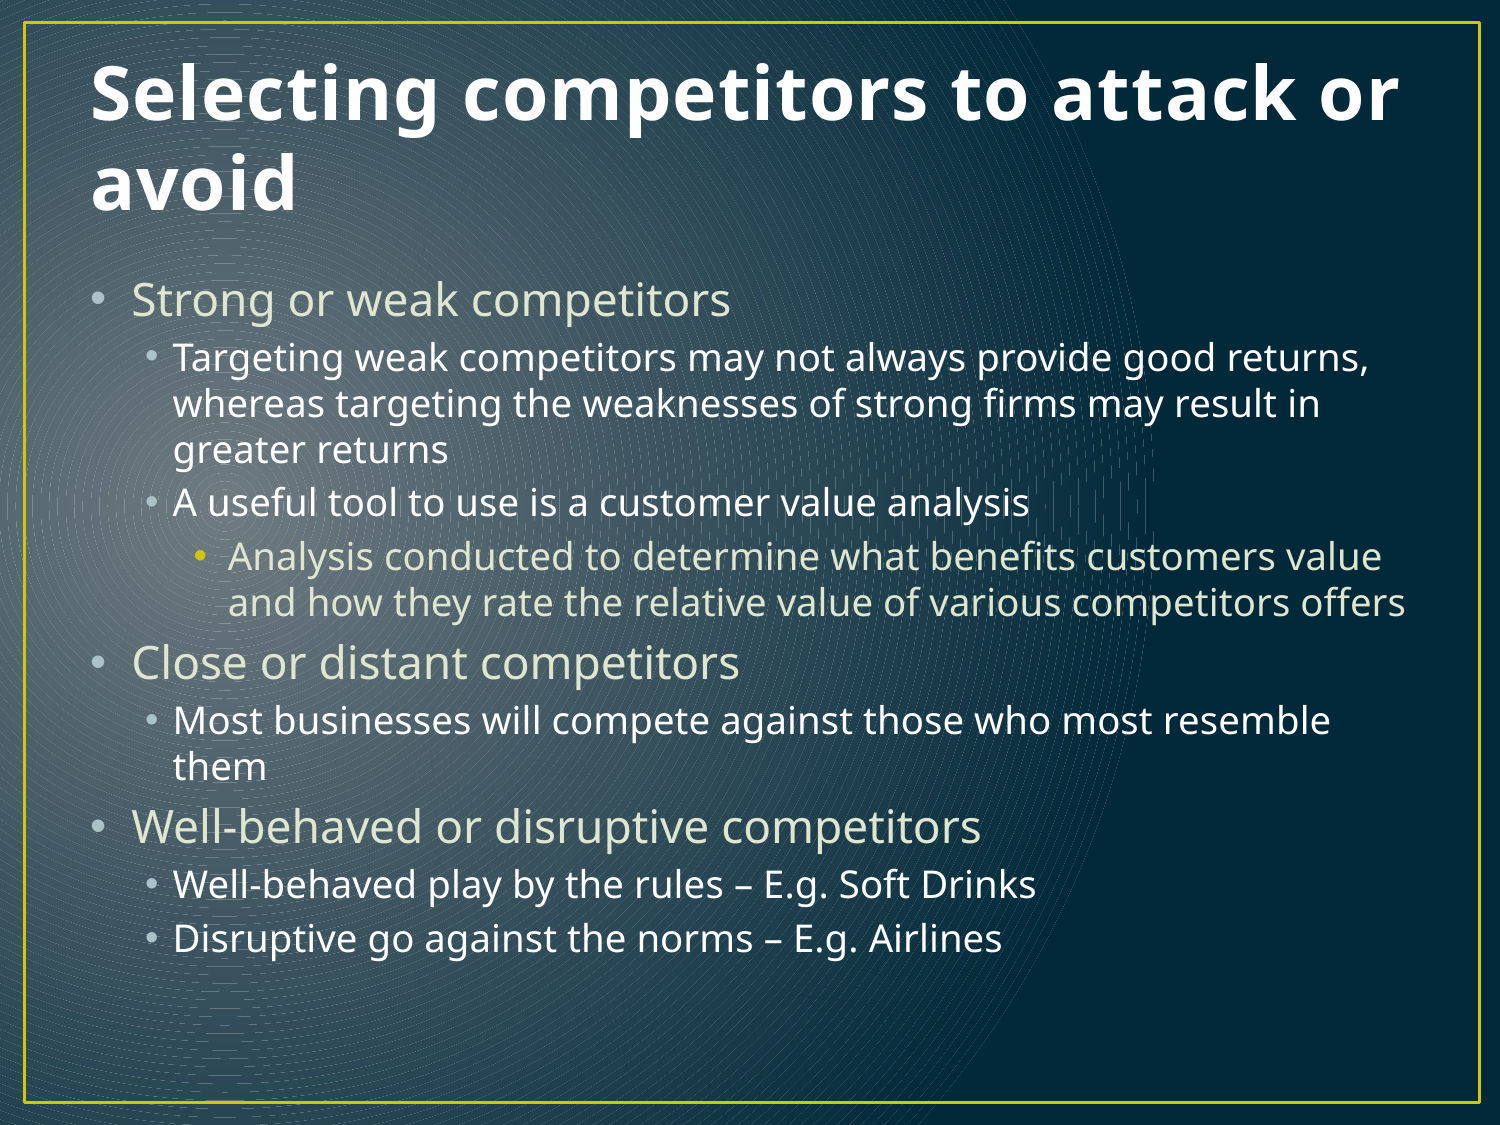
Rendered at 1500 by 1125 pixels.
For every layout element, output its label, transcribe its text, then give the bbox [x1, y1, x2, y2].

list Strong or weak competitors Targeting weak competitors may not always provide good returns, whereas targeting the weaknesses of strong firms may result in greater returns A useful tool to use is a customer value analysis Analysis conducted to determine what benefits customers value and how they rate the relative value of various competitors offers Close or distant competitors Most businesses will compete against those who most resemble them Well-behaved or disruptive competitors Well-behaved play by the rules – E.g. Soft Drinks Disruptive go against the norms – E.g. Airlines [75, 262, 1425, 1005]
title Selecting competitors to attack or avoid [75, 45, 1425, 233]
